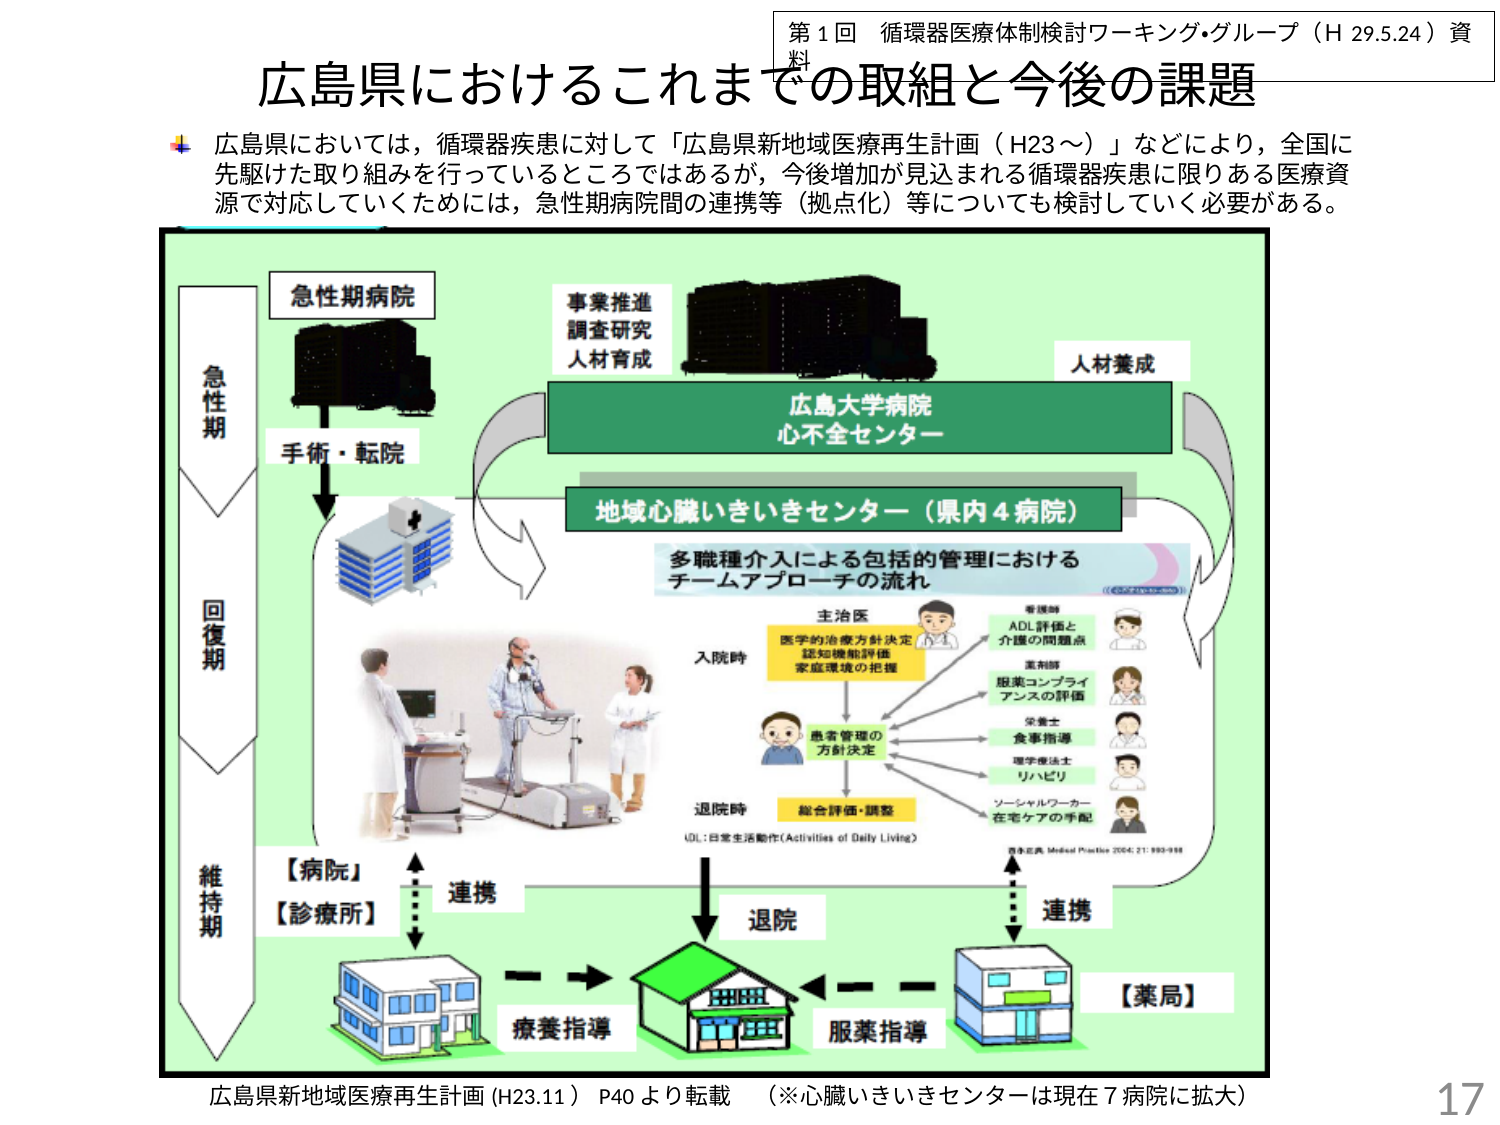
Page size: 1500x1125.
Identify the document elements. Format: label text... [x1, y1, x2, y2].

text_box 広島県におけるこれまでの取組と今後の課題 [0, 42, 1500, 125]
text_box 広島県新地域医療再生計画(H23.11）P40より転載 （※心臓いきいきセンターは現在７病院に拡大） [194, 1074, 1306, 1117]
picture [159, 226, 1270, 1078]
text_box 第1回 循環器医療体制検討ワーキング・グループ（Ｈ29.5.24）資料 [773, 11, 1495, 82]
slide_number 16 [1149, 1065, 1500, 1125]
text_box 広島県においては，循環器疾患に対して「広島県新地域医療再生計画（H23～）」などにより，全国に先駆けた取り組みを行っているところではあるが，今後増加が見込まれる循環器疾患に限りある医療資源で対応していくためには，急性期病院間の連携等（拠点化）等についても検討していく必要がある。 [155, 116, 1384, 230]
picture [170, 133, 191, 154]
